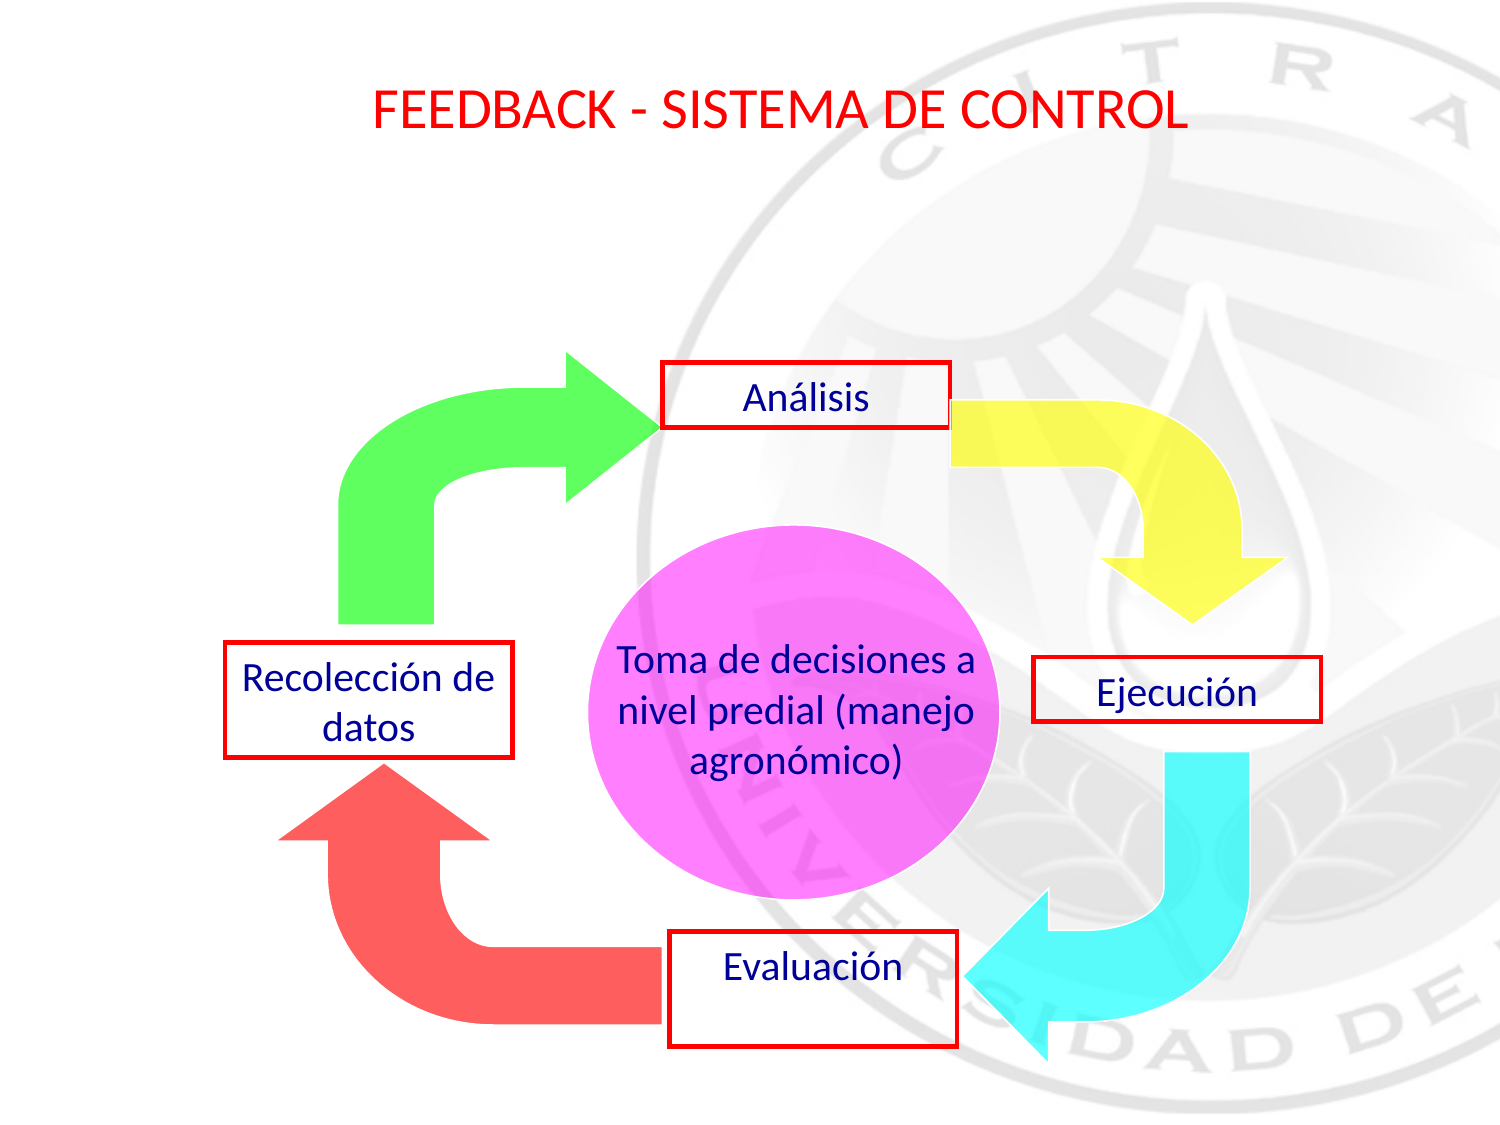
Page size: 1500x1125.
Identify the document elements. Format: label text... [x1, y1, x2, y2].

text_box Análisis [662, 362, 950, 428]
picture [0, 0, 1500, 1125]
text_box Toma de decisiones a nivel predial (manejo agronómico) [596, 624, 997, 790]
text_box [605, 790, 982, 900]
text_box [962, 751, 1251, 1065]
text_box [587, 659, 596, 766]
text_box [950, 399, 1288, 625]
text_box Evaluación [669, 931, 957, 1047]
text_box Ejecución [1033, 657, 1321, 722]
text_box [611, 524, 976, 624]
text_box Recolección de datos [224, 642, 513, 758]
text_box [337, 350, 662, 626]
text_box [274, 762, 663, 1026]
text_box FEEDBACK - SISTEMA DE CONTROL [174, 62, 1388, 147]
